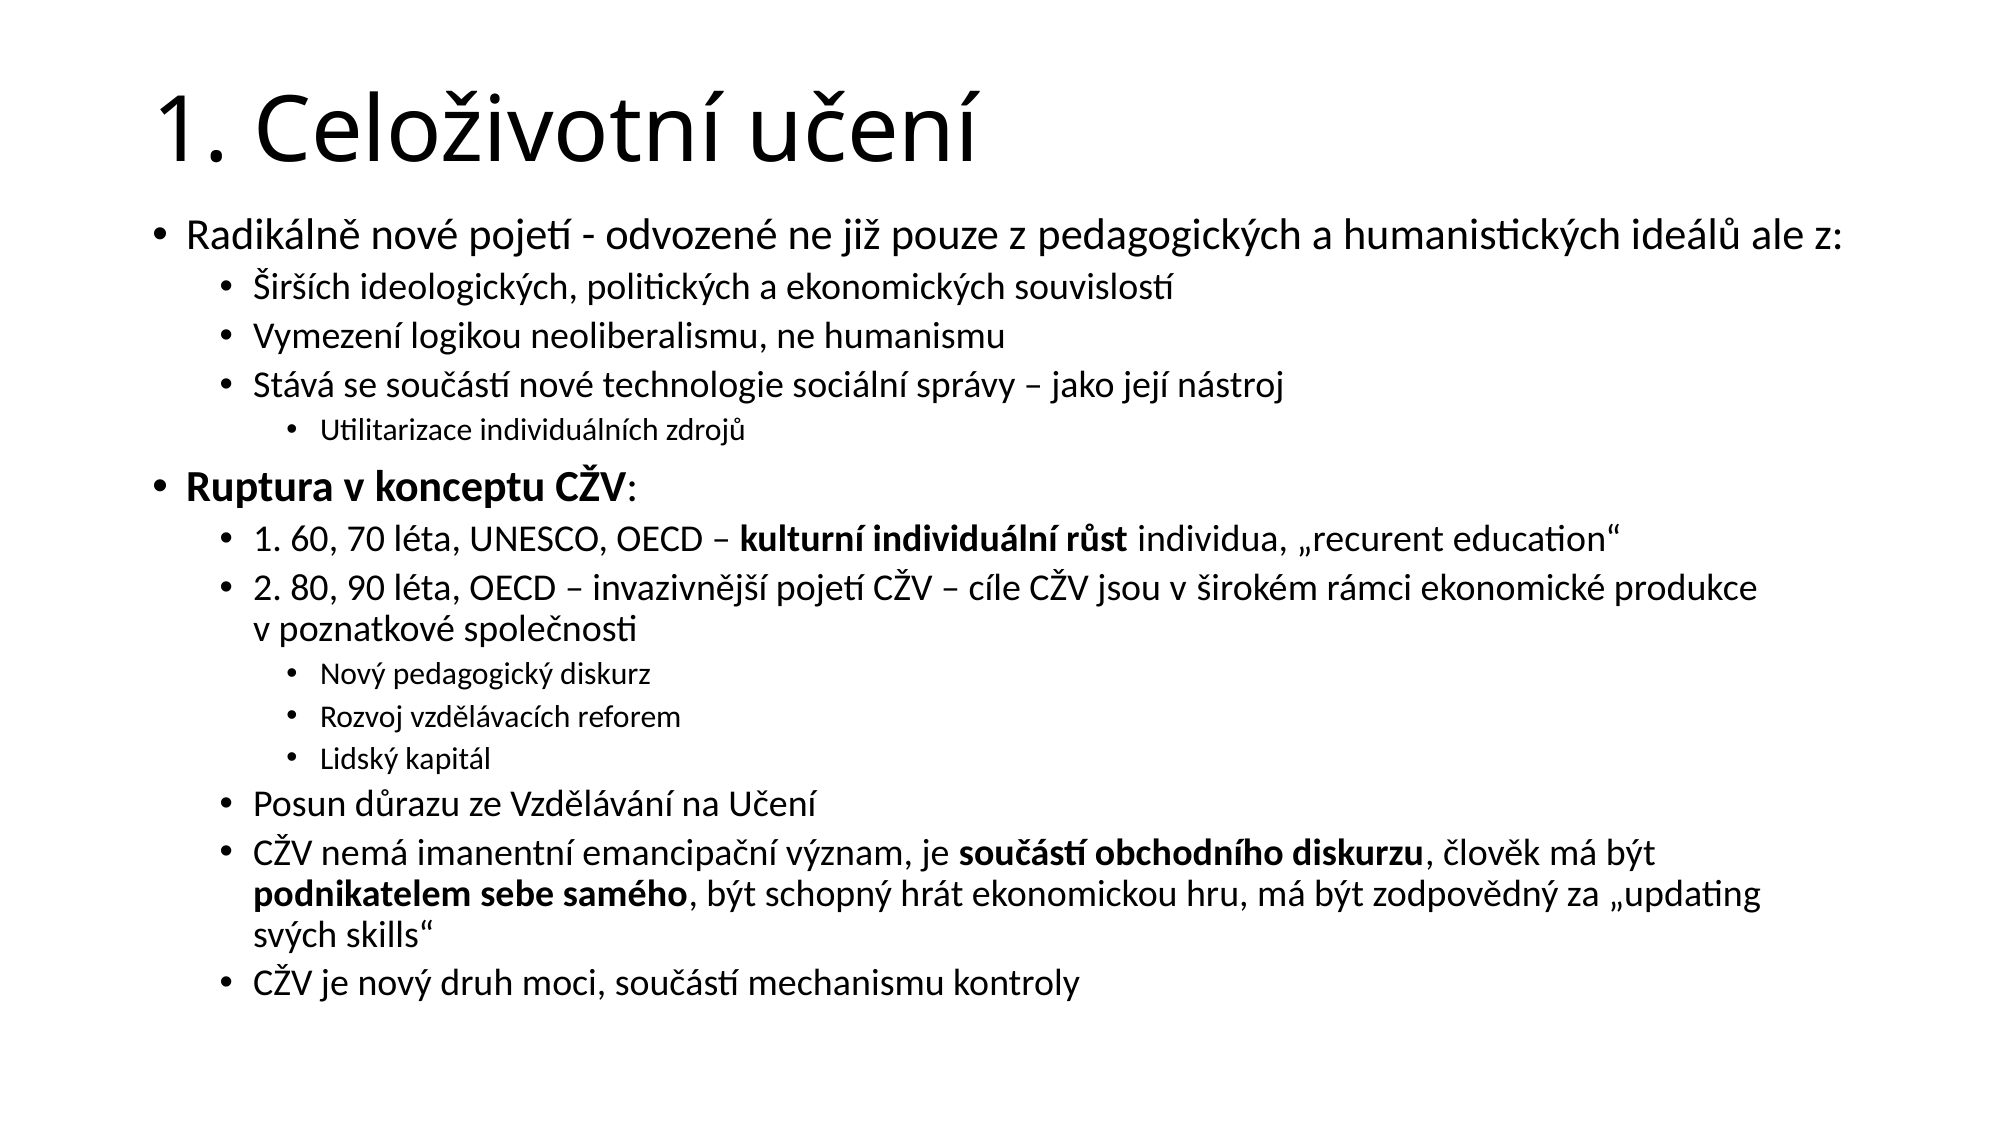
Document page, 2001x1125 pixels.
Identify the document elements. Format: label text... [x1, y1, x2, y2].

title 1. Celoživotní učení [137, 59, 1863, 204]
list Radikálně nové pojetí - odvozené ne již pouze z pedagogických a humanistických ideálů ale z: Širších ideologických, politických a ekonomických souvislostí Vymezení logikou neoliberalismu, ne humanismu Stává se součástí nové technologie sociální správy – jako její nástroj Utilitarizace individuálních zdrojů Ruptura v konceptu CŽV: 1. 60, 70 léta, UNESCO, OECD – kulturní individuální růst individua, „recurent education“ 2. 80, 90 léta, OECD – invazivnější pojetí CŽV – cíle CŽV jsou v širokém rámci ekonomické produkce v poznatkové společnosti Nový pedagogický diskurz Rozvoj vzdělávacích reforem Lidský kapitál Posun důrazu ze Vzdělávání na Učení CŽV nemá imanentní emancipační význam, je součástí obchodního diskurzu, člověk má být podnikatelem sebe samého, být schopný hrát ekonomickou hru, má být zodpovědný za „updating svých skills“ CŽV je nový druh moci, součástí mechanismu kontroly [137, 204, 1863, 1014]
